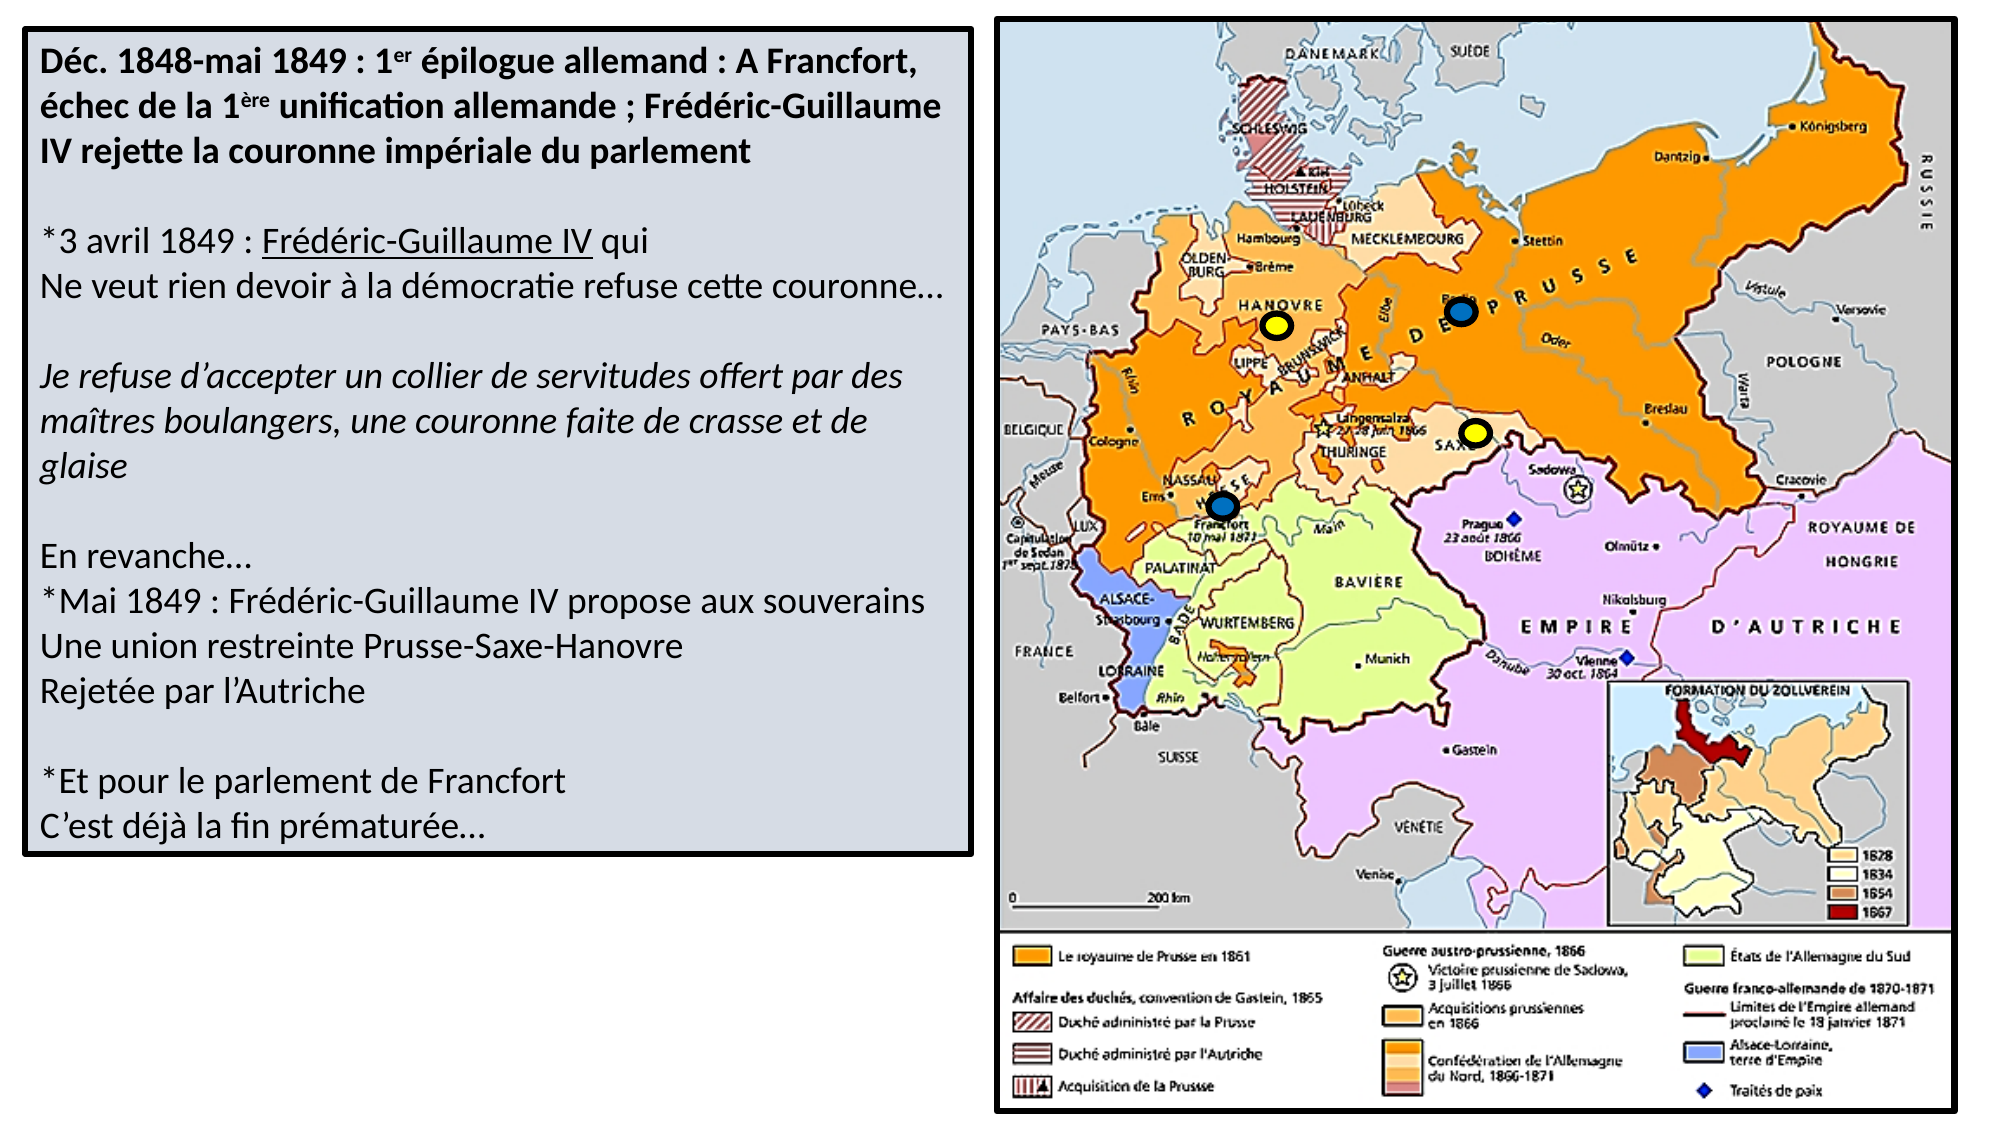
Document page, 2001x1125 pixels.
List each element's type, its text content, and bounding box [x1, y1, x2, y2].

text_box Déc. 1848-mai 1849 : 1er épilogue allemand : A Francfort, échec de la 1ère unification allemande ; Frédéric-Guillaume IV rejette la couronne impériale du parlement *3 avril 1849 : Frédéric-Guillaume IV qui Ne veut rien devoir à la démocratie refuse cette couronne… Je refuse d’accepter un collier de servitudes offert par des maîtres boulangers, une couronne faite de crasse et de glaise En revanche… *Mai 1849 : Frédéric-Guillaume IV propose aux souverains Une union restreinte Prusse-Saxe-Hanovre Rejetée par l’Autriche *Et pour le parlement de Francfort C’est déjà la fin prématurée… [25, 29, 972, 854]
picture [999, 21, 1952, 1109]
